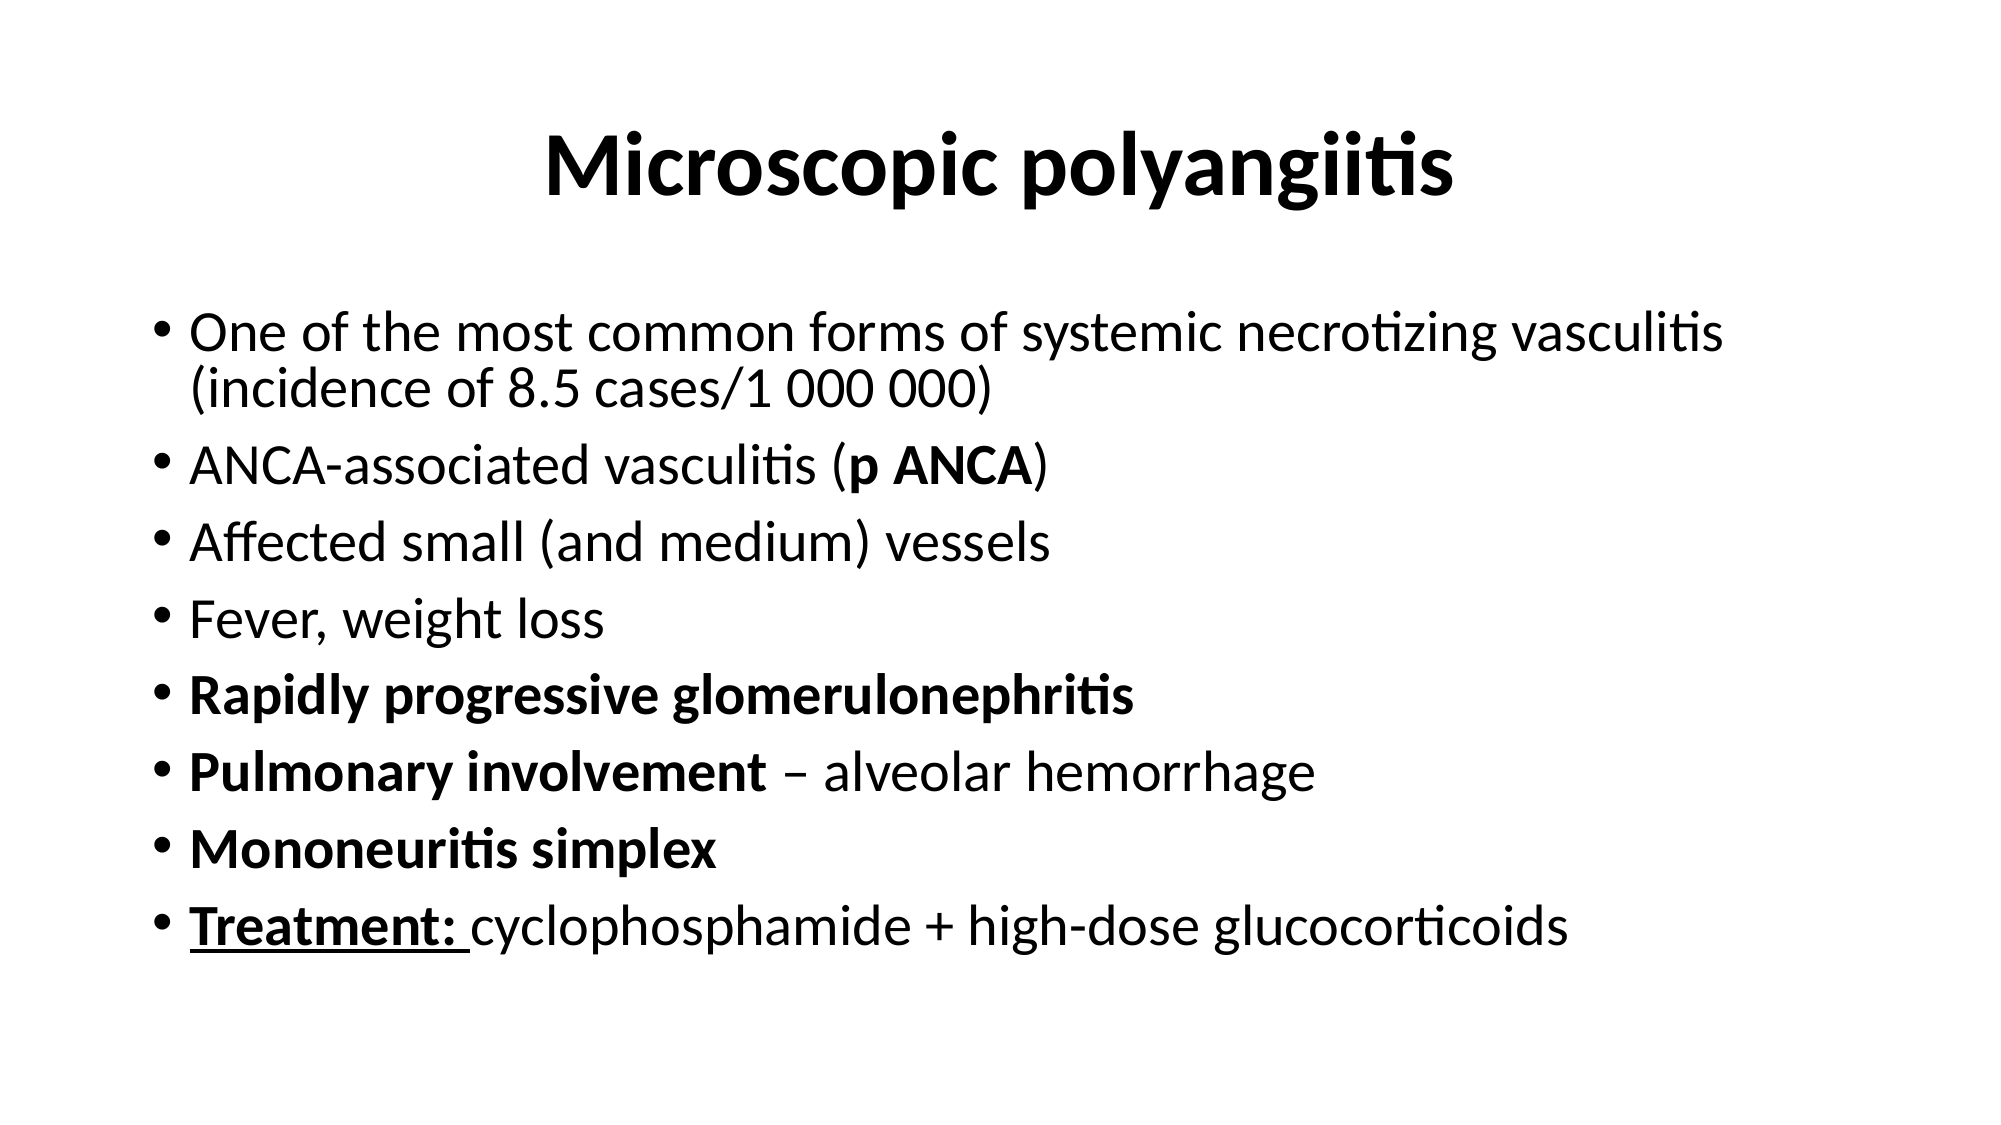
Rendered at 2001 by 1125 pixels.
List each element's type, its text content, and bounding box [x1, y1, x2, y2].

title Microscopic polyangiitis [137, 59, 1863, 278]
list One of the most common forms of systemic necrotizing vasculitis (incidence of 8.5 cases/1 000 000) ANCA-associated vasculitis (p ANCA) Affected small (and medium) vessels Fever, weight loss Rapidly progressive glomerulonephritis Pulmonary involvement – alveolar hemorrhage Mononeuritis simplex Treatment: cyclophosphamide + high-dose glucocorticoids [137, 299, 1863, 1014]
